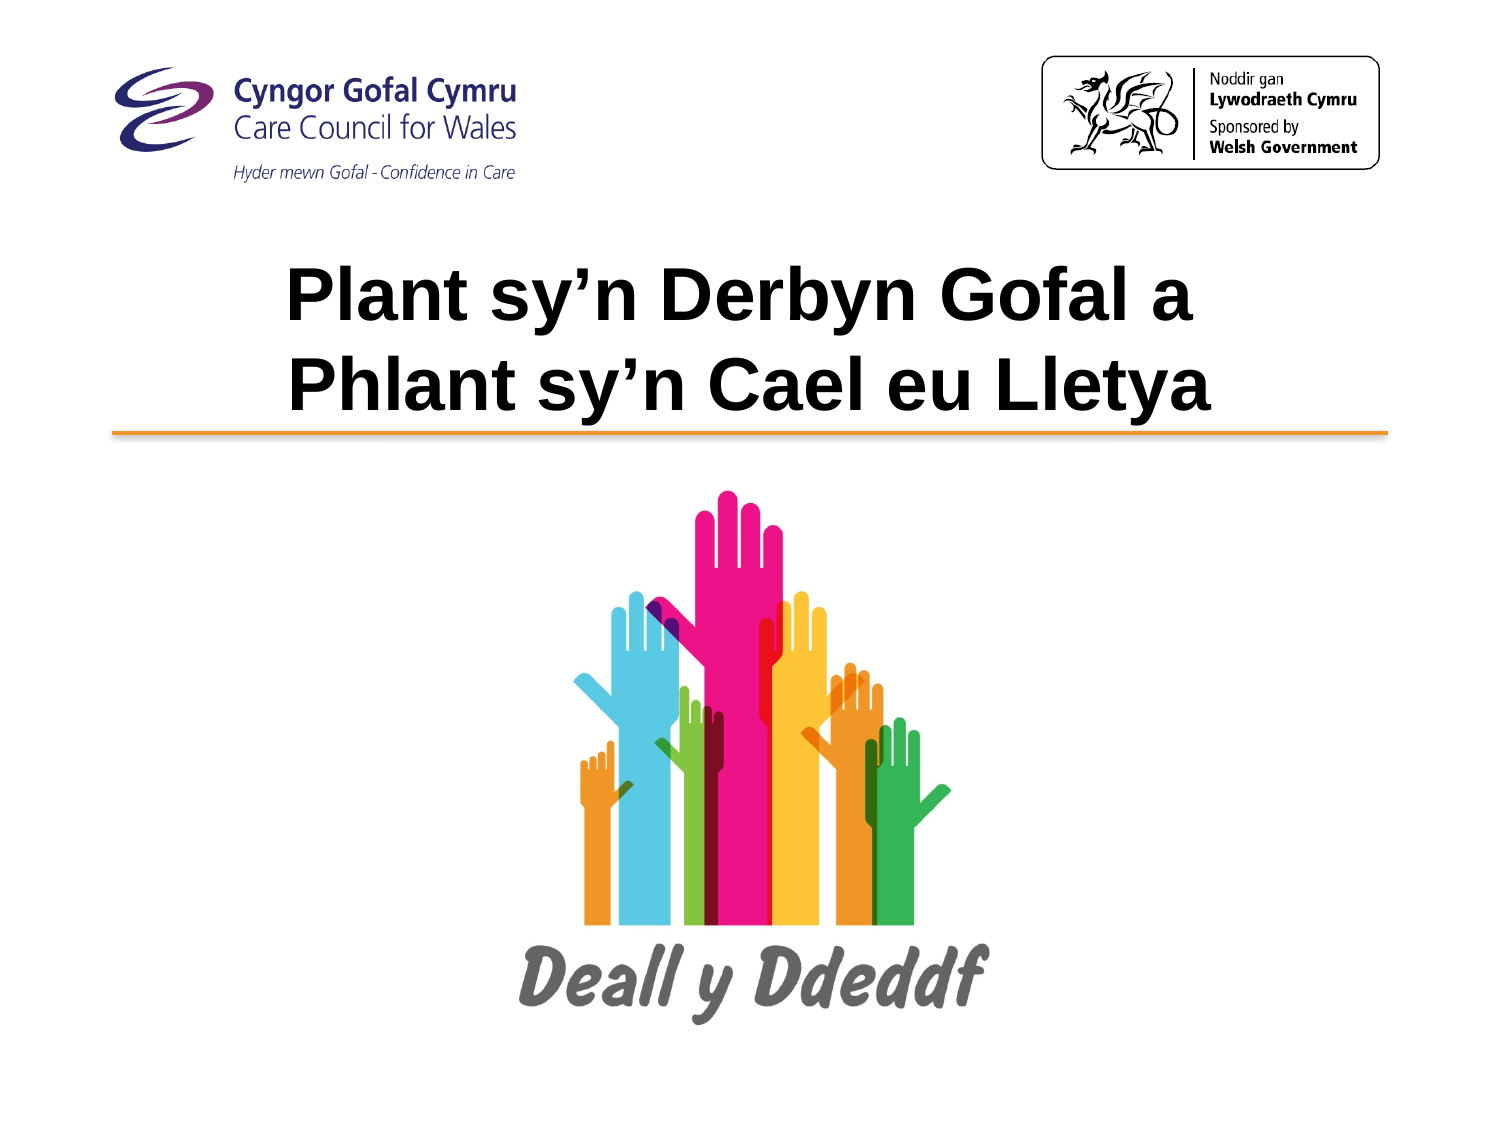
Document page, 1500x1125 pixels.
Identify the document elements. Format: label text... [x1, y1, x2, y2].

picture [112, 66, 520, 185]
picture [390, 444, 1110, 1071]
title Plant sy’n Derbyn Gofal a Phlant sy’n Cael eu Lletya [112, 219, 1388, 433]
picture [1033, 47, 1386, 178]
